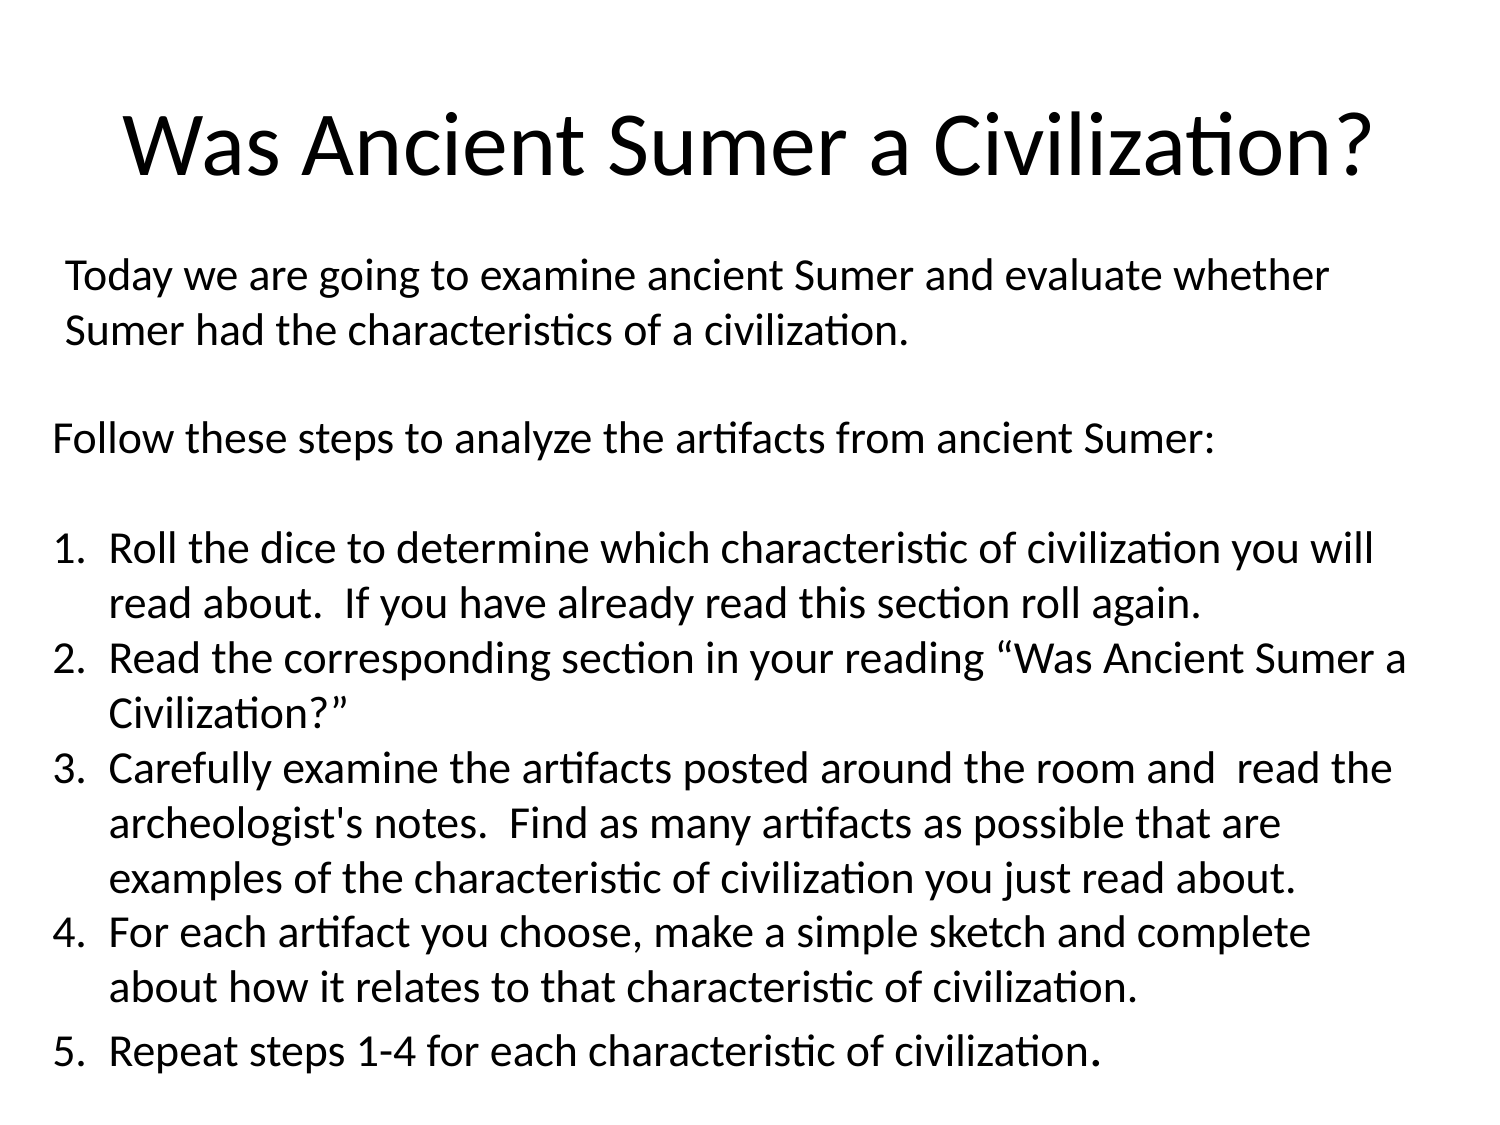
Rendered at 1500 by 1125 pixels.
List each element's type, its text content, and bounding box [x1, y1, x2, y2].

text_box Today we are going to examine ancient Sumer and evaluate whether Sumer had the characteristics of a civilization. [49, 237, 1463, 363]
title Was Ancient Sumer a Civilization? [75, 45, 1425, 233]
text_box Follow these steps to analyze the artifacts from ancient Sumer: Roll the dice to determine which characteristic of civilization you will read about. If you have already read this section roll again. Read the corresponding section in your reading “Was Ancient Sumer a Civilization?” Carefully examine the artifacts posted around the room and read the archeologist's notes. Find as many artifacts as possible that are examples of the characteristic of civilization you just read about. For each artifact you choose, make a simple sketch and complete about how it relates to that characteristic of civilization. Repeat steps 1-4 for each characteristic of civilization. [37, 399, 1450, 1085]
